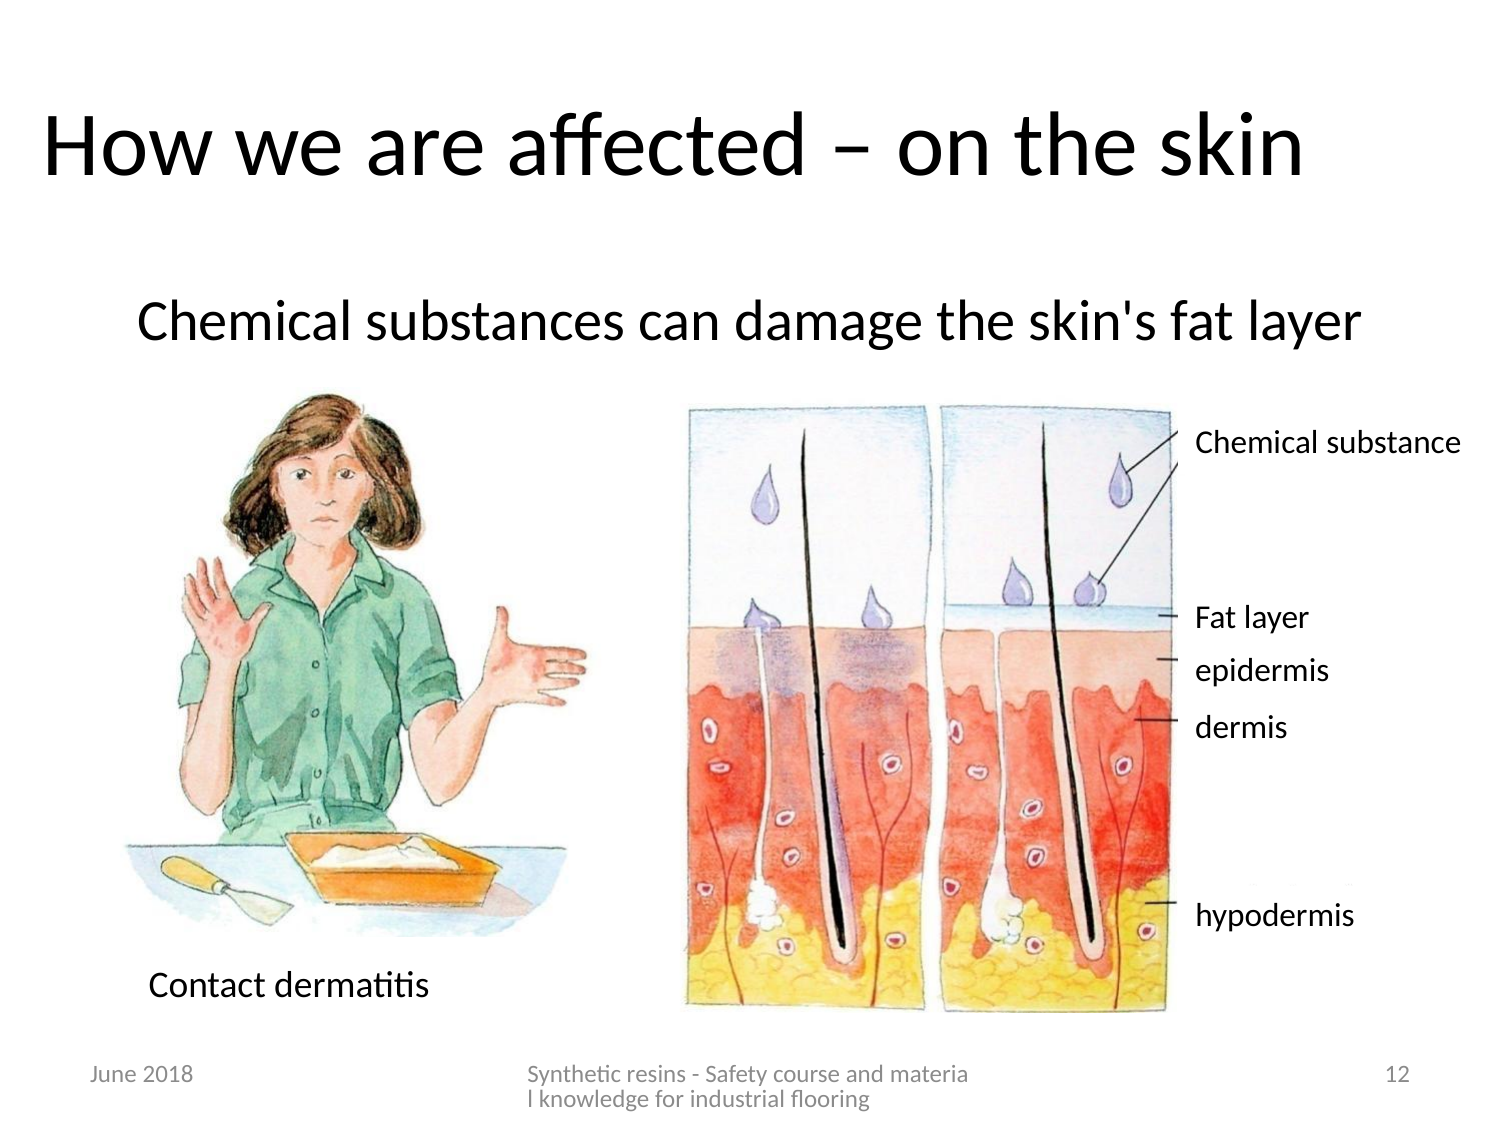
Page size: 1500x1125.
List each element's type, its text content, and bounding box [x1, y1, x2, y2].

slide_number 12 [1074, 1042, 1425, 1103]
text_box [112, 99, 1388, 288]
text_box Chemical substance [1433, 405, 1500, 474]
title How we are affected – on the skin [0, 45, 1350, 233]
text_box Contact dermatitis [27, 937, 551, 1027]
picture [72, 387, 1428, 1013]
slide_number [75, 1042, 425, 1103]
text_box Chemical substances can damage the skin's fat layer [62, 275, 1438, 360]
footer Synthetic resins - Safety course and material knowledge for industrial flooring [512, 1042, 988, 1103]
